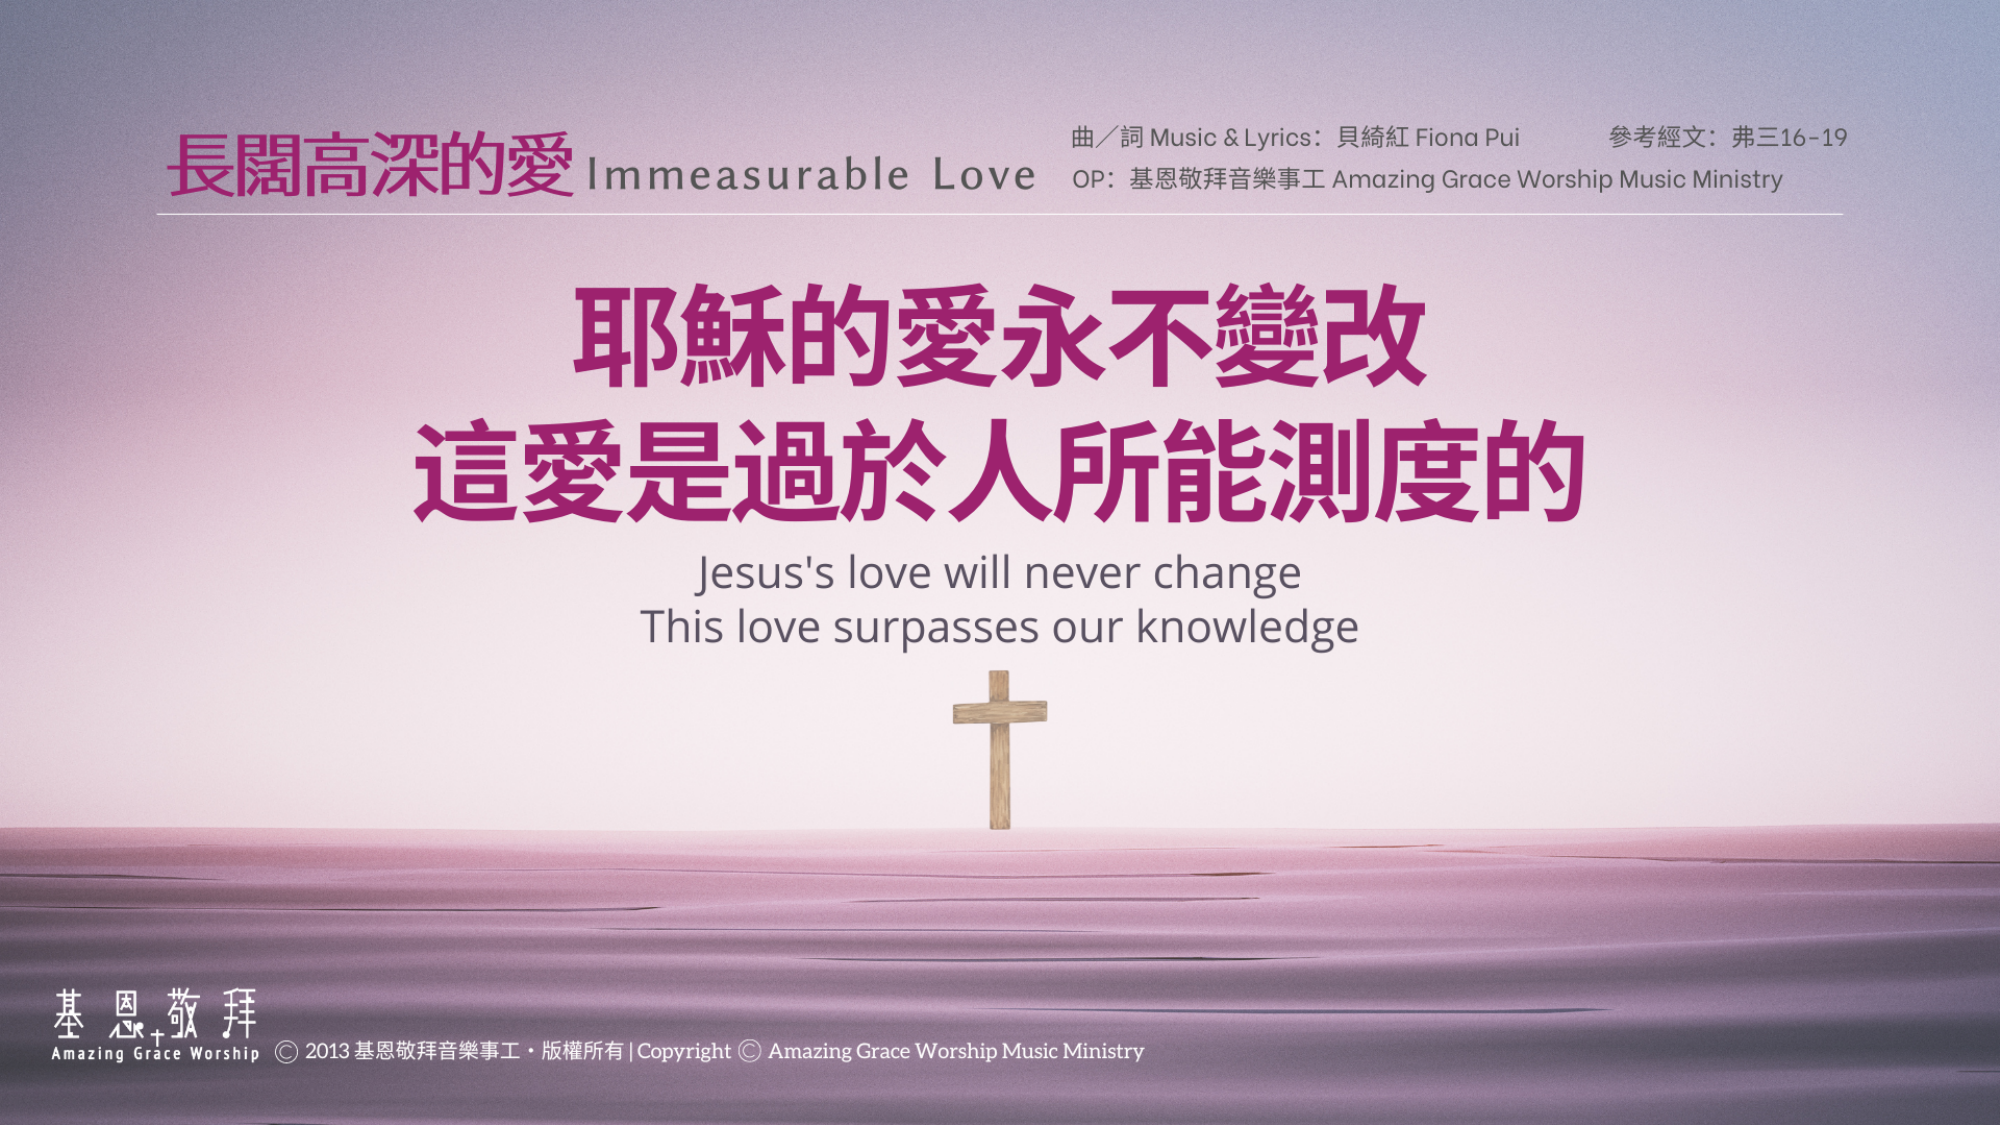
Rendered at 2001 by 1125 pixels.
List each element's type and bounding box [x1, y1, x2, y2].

list [0, 0, 2000, 1125]
